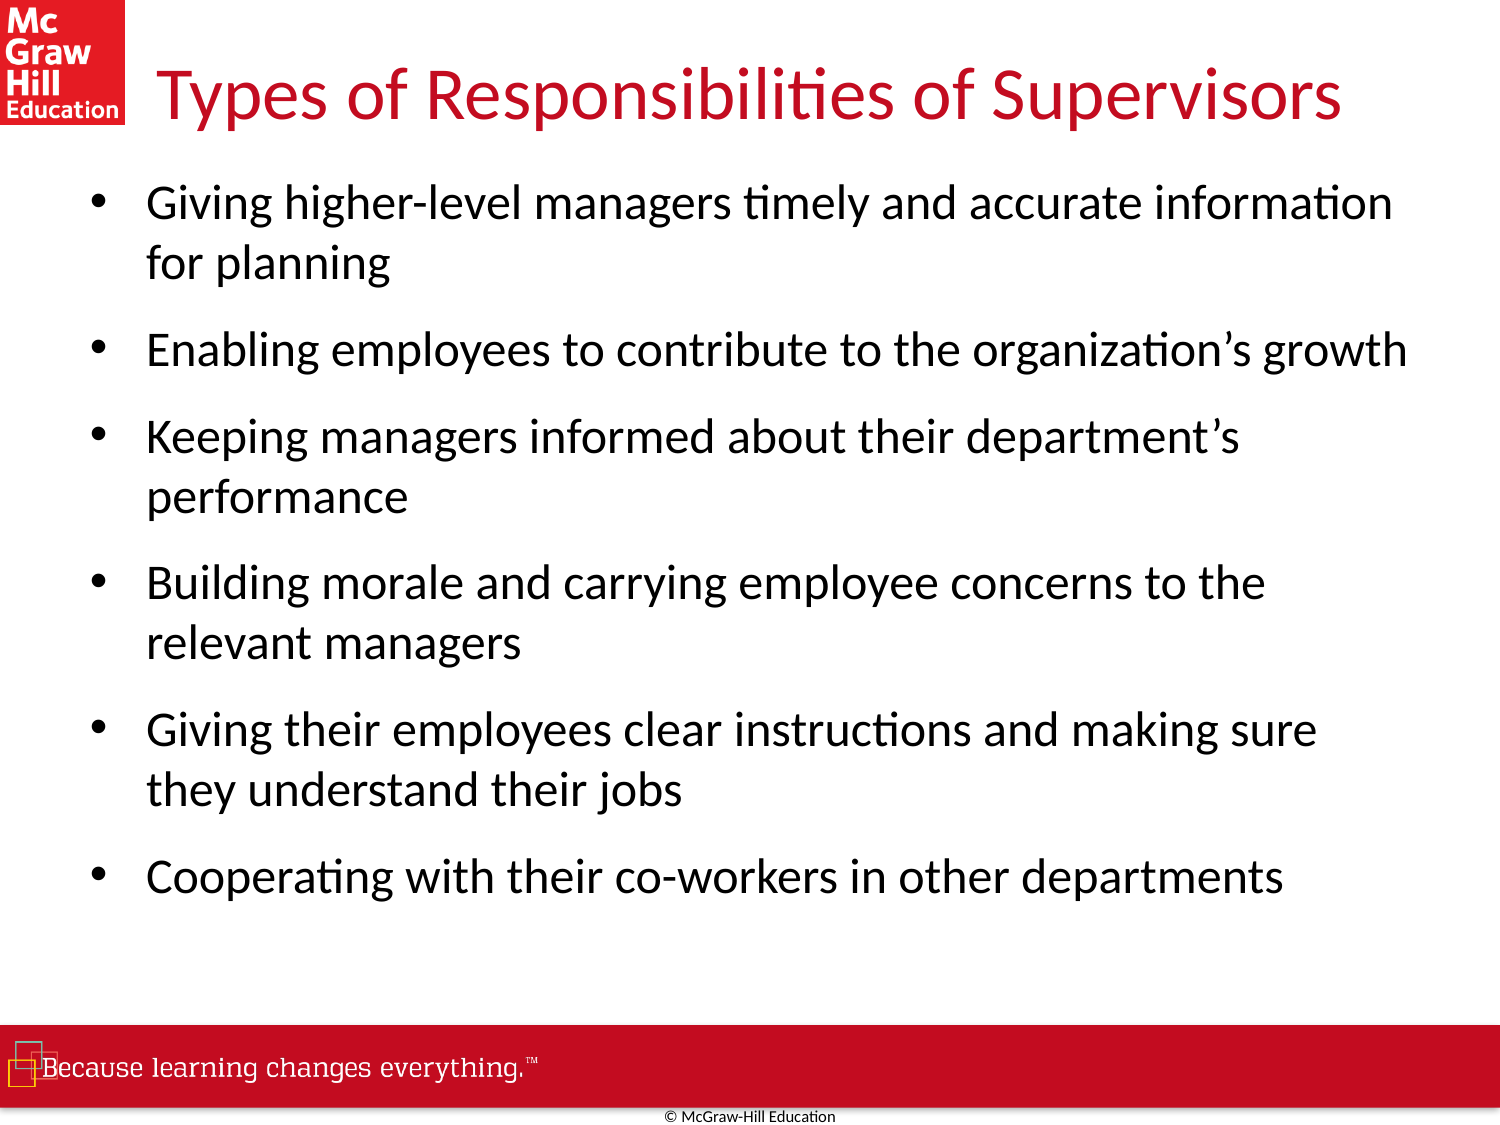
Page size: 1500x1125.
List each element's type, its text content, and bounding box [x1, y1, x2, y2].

title Types of Responsibilities of Supervisors [0, 37, 1500, 138]
list Giving higher-level managers timely and accurate information for planning Enabling employees to contribute to the organization’s growth Keeping managers informed about their department’s performance Building morale and carrying employee concerns to the relevant managers Giving their employees clear instructions and making sure they understand their jobs Cooperating with their co-workers in other departments [75, 162, 1425, 1075]
picture [0, 0, 125, 37]
picture [8, 1041, 538, 1087]
